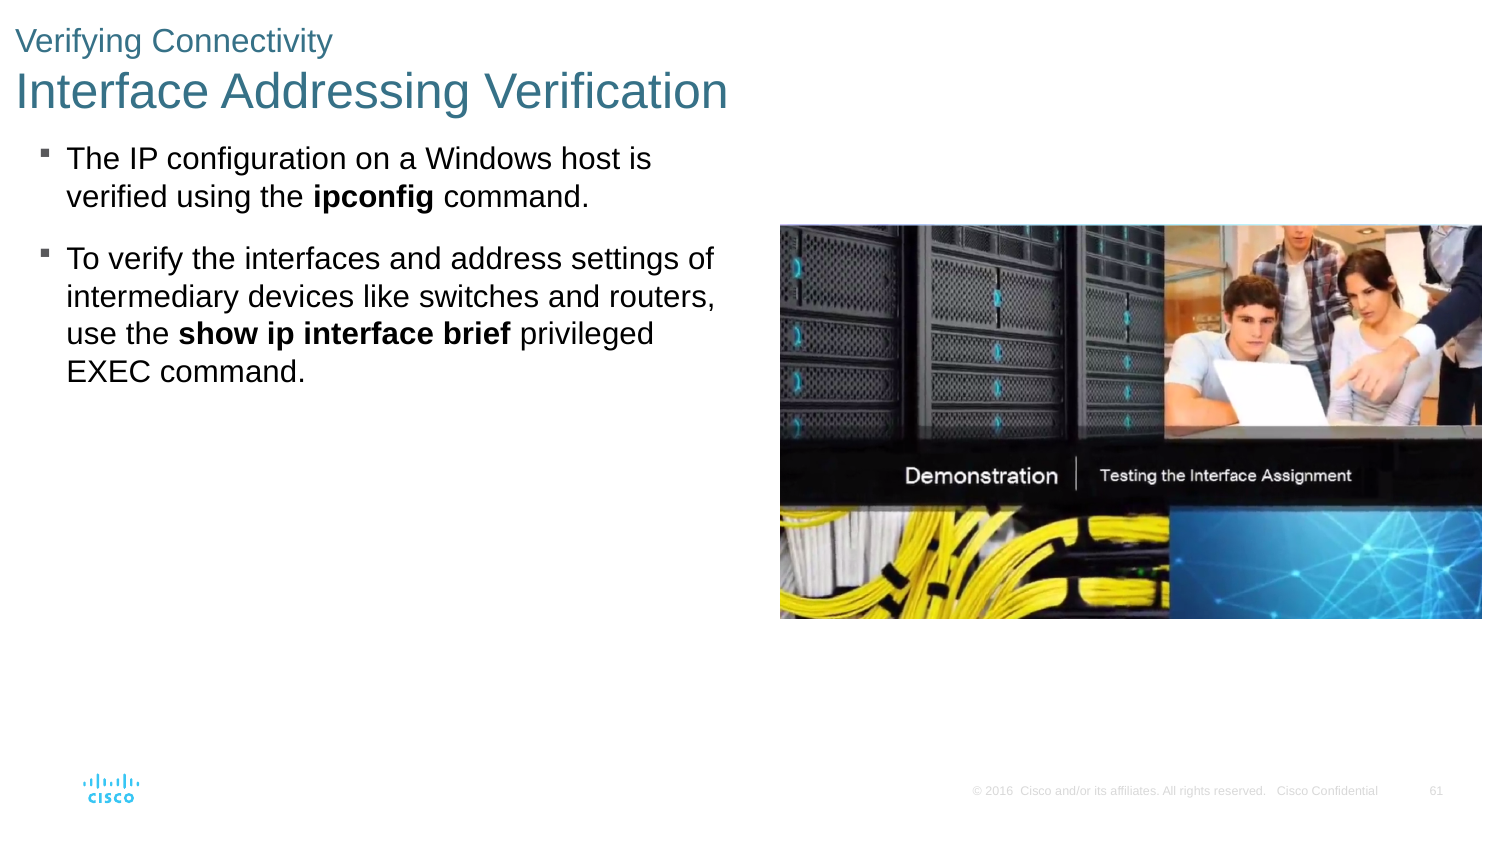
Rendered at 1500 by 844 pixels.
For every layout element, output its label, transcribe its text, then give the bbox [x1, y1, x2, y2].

title Verifying Connectivity Interface Addressing Verification [0, 6, 1500, 131]
list The IP configuration on a Windows host is verified using the ipconfig command. To verify the interfaces and address settings of intermediary devices like switches and routers, use the show ip interface brief privileged EXEC command. [23, 131, 770, 813]
picture [779, 224, 1482, 619]
